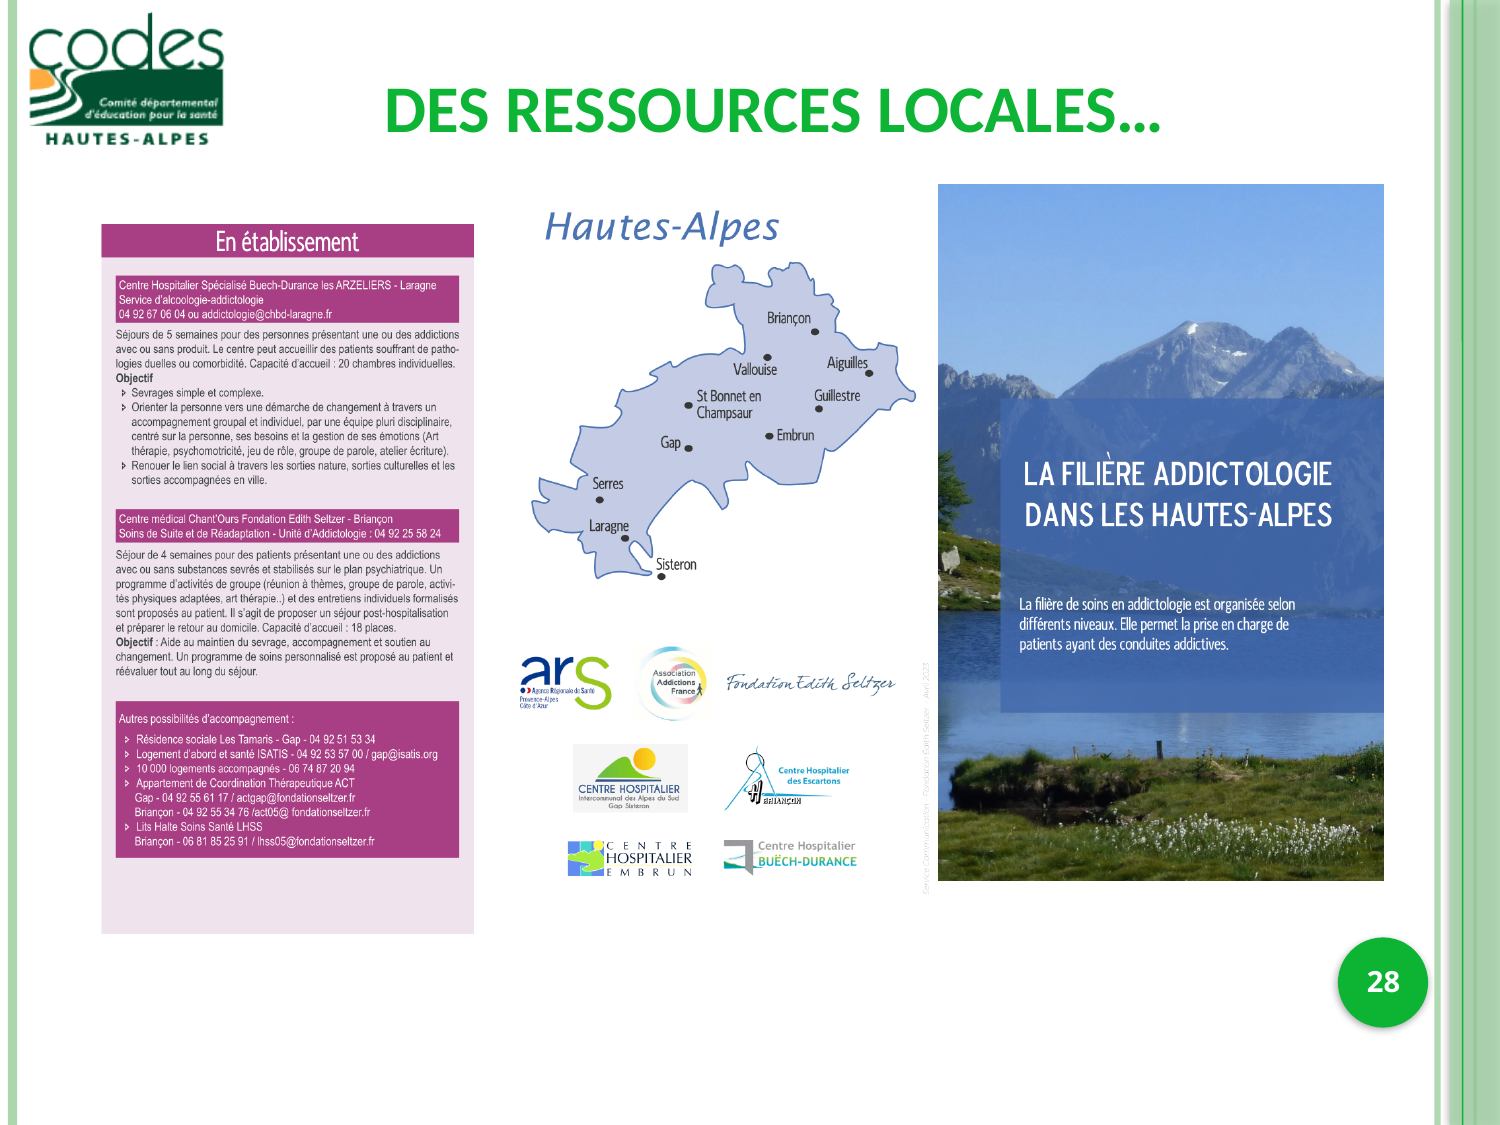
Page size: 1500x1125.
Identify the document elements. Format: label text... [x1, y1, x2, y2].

picture [72, 183, 1385, 934]
picture [28, 0, 246, 156]
text_box DES RESSOURCES LOCALES… [135, 58, 1414, 185]
slide_number 28 [1333, 940, 1434, 1026]
